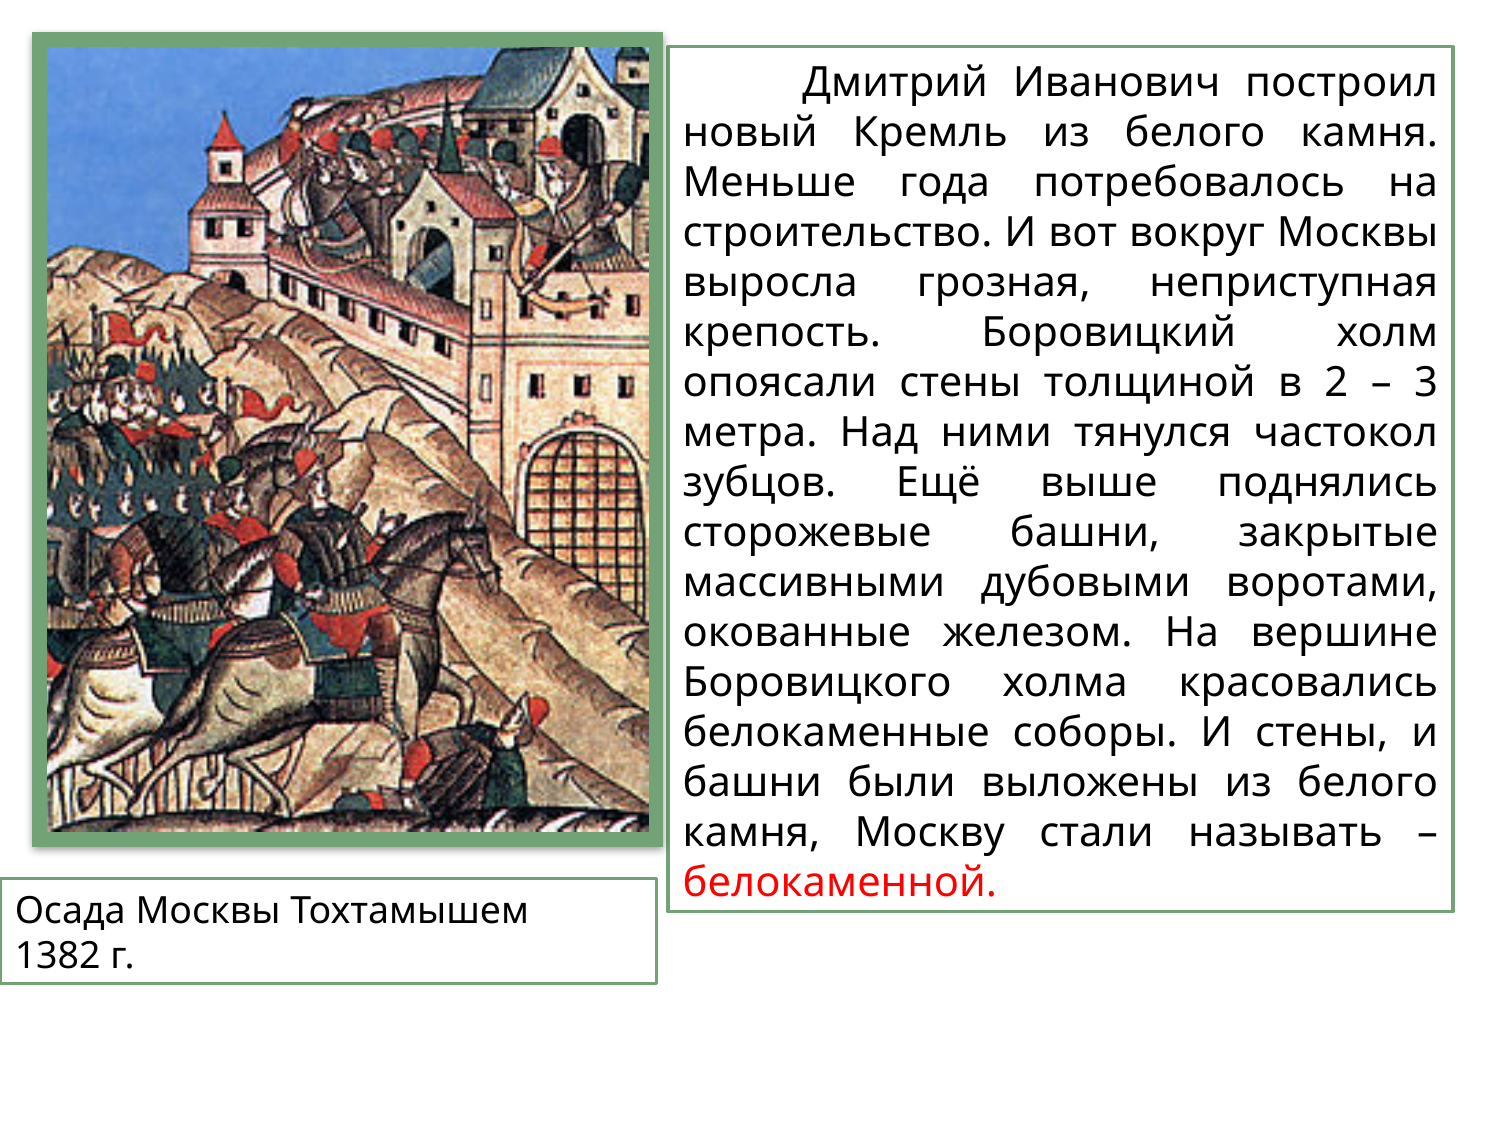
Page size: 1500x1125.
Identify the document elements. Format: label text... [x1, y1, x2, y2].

picture [46, 46, 649, 833]
text_box Осада Москвы Тохтамышем 1382 г. [0, 877, 658, 985]
text_box Дмитрий Иванович построил новый Кремль из белого камня. Меньше года потребовалось на строительство. И вот вокруг Москвы выросла грозная, неприступная крепость. Боровицкий холм опоясали стены толщиной в 2 – 3 метра. Над ними тянулся частокол зубцов. Ещё выше поднялись сторожевые башни, закрытые массивными дубовыми воротами, окованные железом. На вершине Боровицкого холма красовались белокаменные соборы. И стены, и башни были выложены из белого камня, Москву стали называть – белокаменной. [666, 45, 1455, 913]
